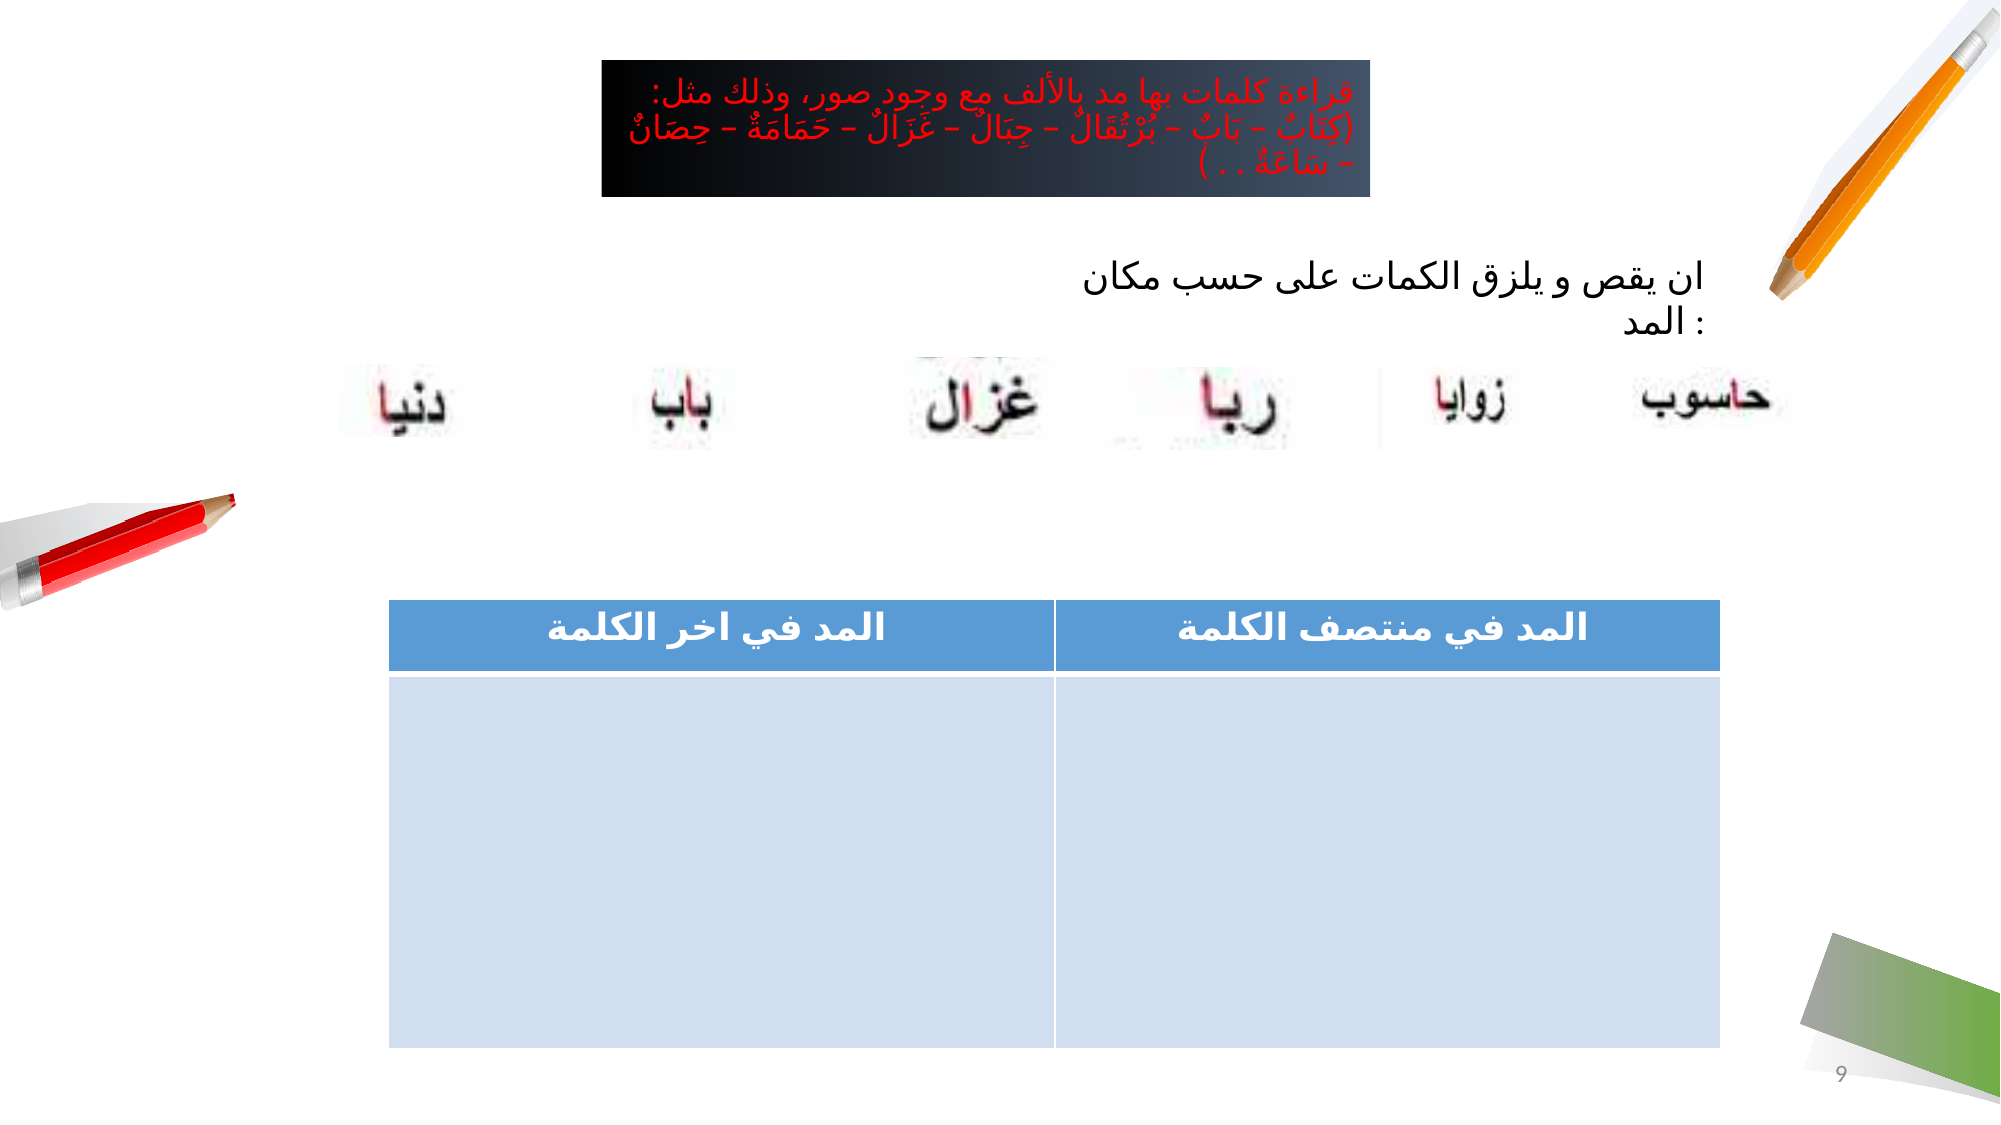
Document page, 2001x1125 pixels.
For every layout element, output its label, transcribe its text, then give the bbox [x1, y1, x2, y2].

slide_number 9 [1412, 1042, 1863, 1103]
picture [1755, 0, 2000, 322]
picture [0, 493, 248, 613]
table_header المد في منتصف الكلمة [1056, 600, 1720, 671]
picture [878, 357, 1382, 450]
table_cell [389, 677, 1054, 1048]
picture [589, 364, 766, 450]
picture [337, 364, 520, 437]
table_cell [1056, 677, 1720, 1048]
title قراءة كلمات بها مد بالألف مع وجود صور، وذلك مثل: (كِتَابٌ – بَابٌ – بُرْتُقَالٌ – جِبَالٌ – غَزَالٌ – حَمَامَةٌ – حِصَانٌ – سَاعَةٌ . . ) [601, 60, 1371, 197]
table_header المد في اخر الكلمة [389, 600, 1054, 671]
picture [1393, 363, 1544, 425]
text_box ان يقص و يلزق الكمات على حسب مكان المد : [1066, 244, 1720, 350]
picture [1565, 367, 1809, 429]
